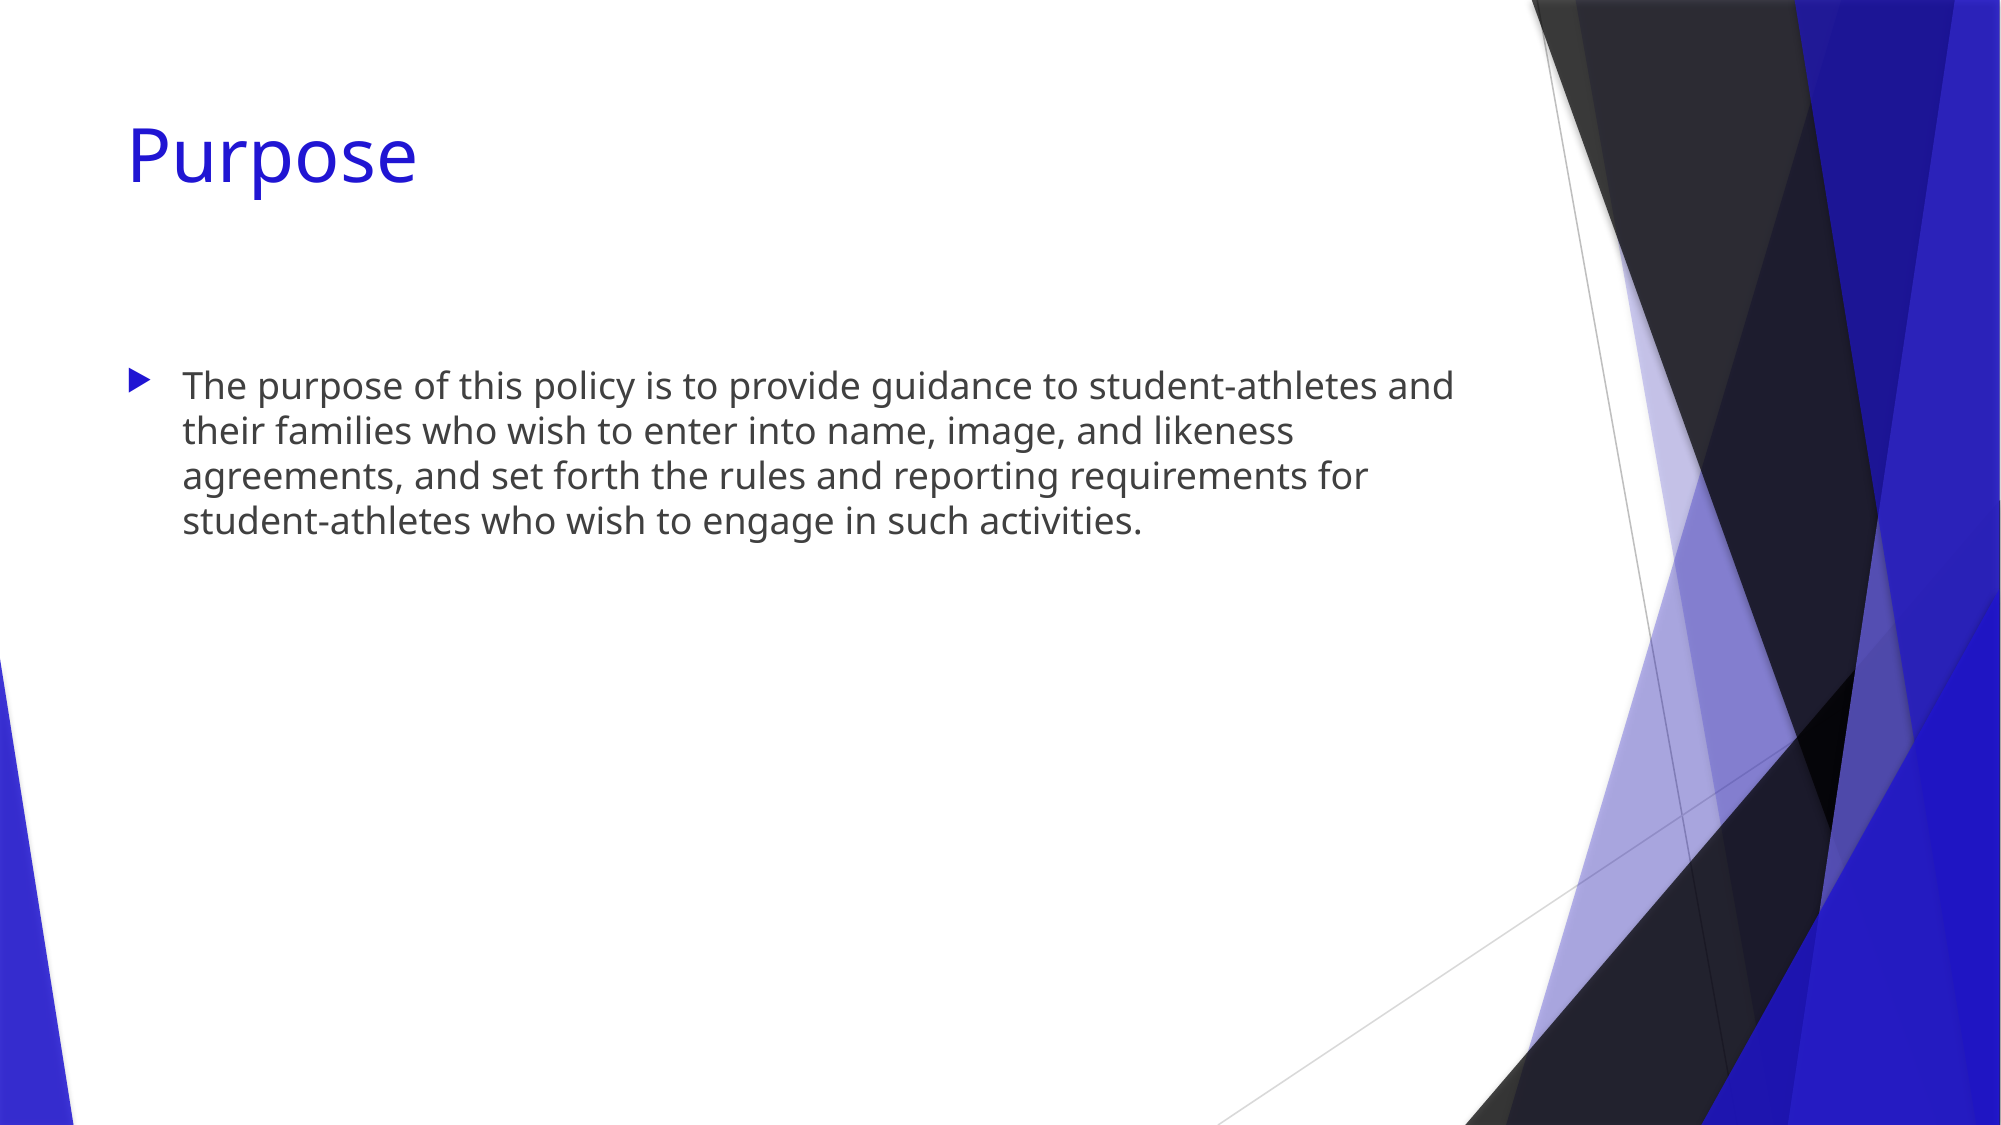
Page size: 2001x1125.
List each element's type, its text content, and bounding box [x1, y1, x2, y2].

title Purpose [111, 99, 1522, 317]
list The purpose of this policy is to provide guidance to student-athletes and their families who wish to enter into name, image, and likeness agreements, and set forth the rules and reporting requirements for student-athletes who wish to engage in such activities. [111, 354, 1522, 992]
